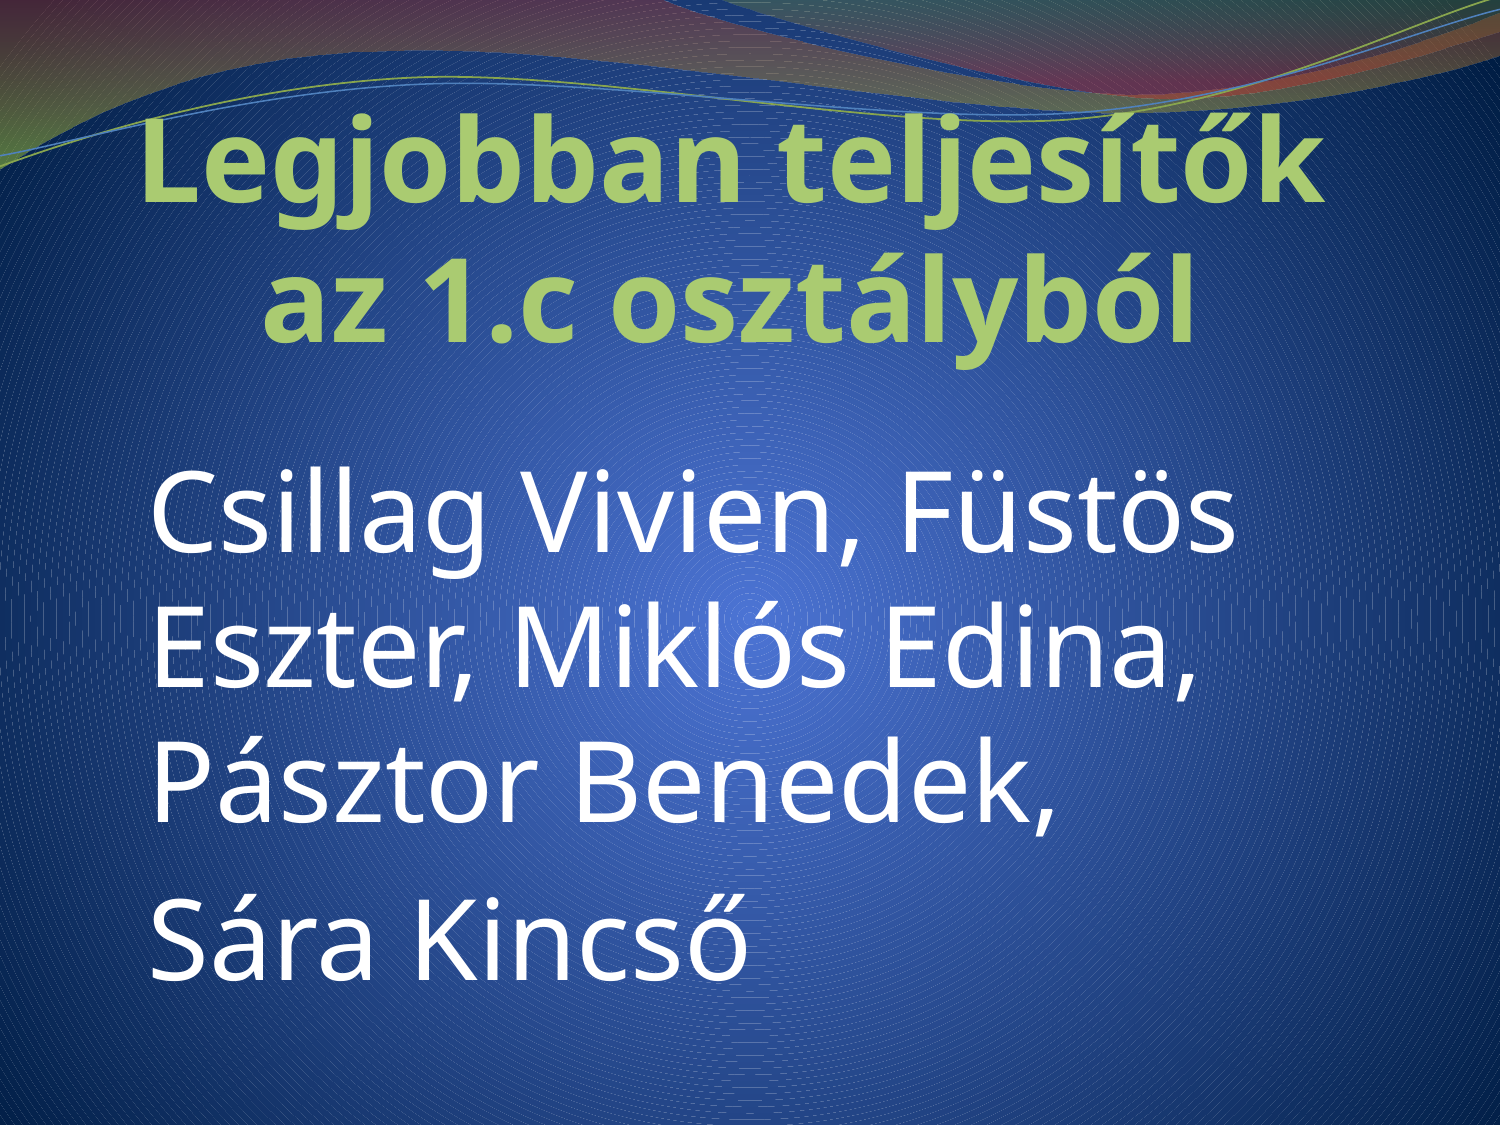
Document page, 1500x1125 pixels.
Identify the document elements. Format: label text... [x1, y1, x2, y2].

title Legjobban teljesítők az 1.c osztályból [88, 66, 1377, 367]
subtitle Csillag Vivien, Füstös Eszter, Miklós Edina, Pásztor Benedek, Sára Kincső [147, 432, 1437, 1035]
